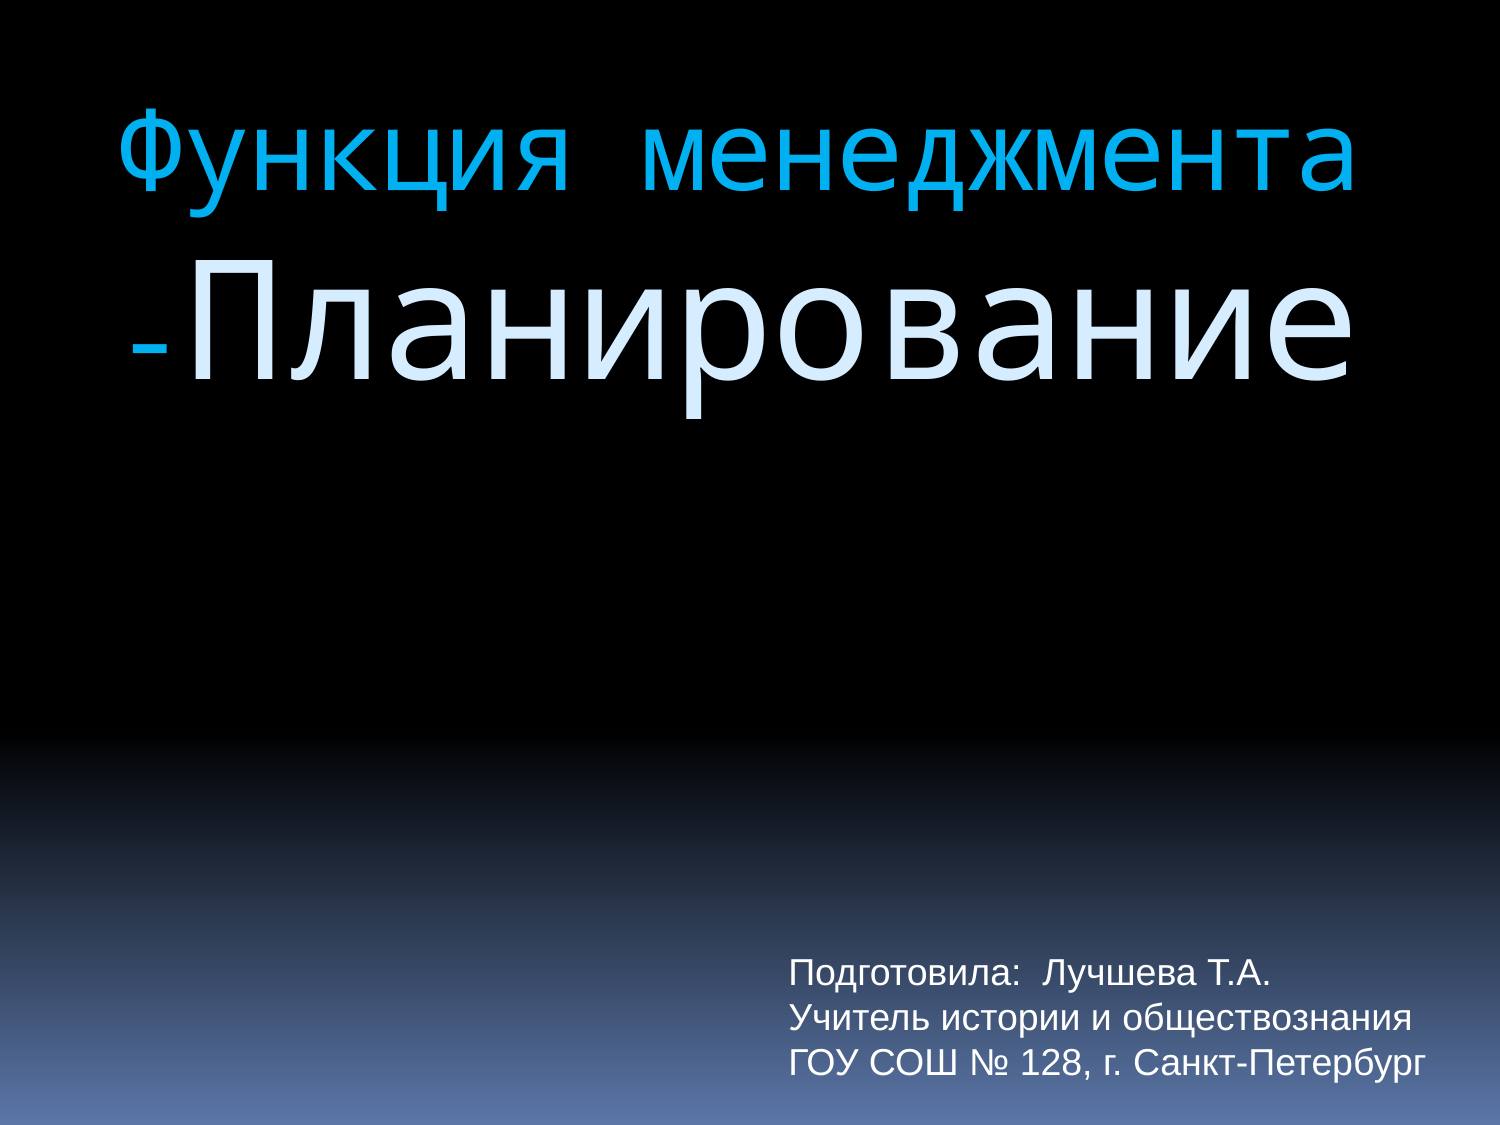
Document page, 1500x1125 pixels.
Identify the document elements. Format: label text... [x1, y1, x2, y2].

text_box Подготовила: Лучшева Т.А. Учитель истории и обществознания ГОУ СОШ № 128, г. Санкт-Петербург [773, 940, 1500, 1091]
title Функция менеджмента -Планирование [70, 70, 1409, 748]
